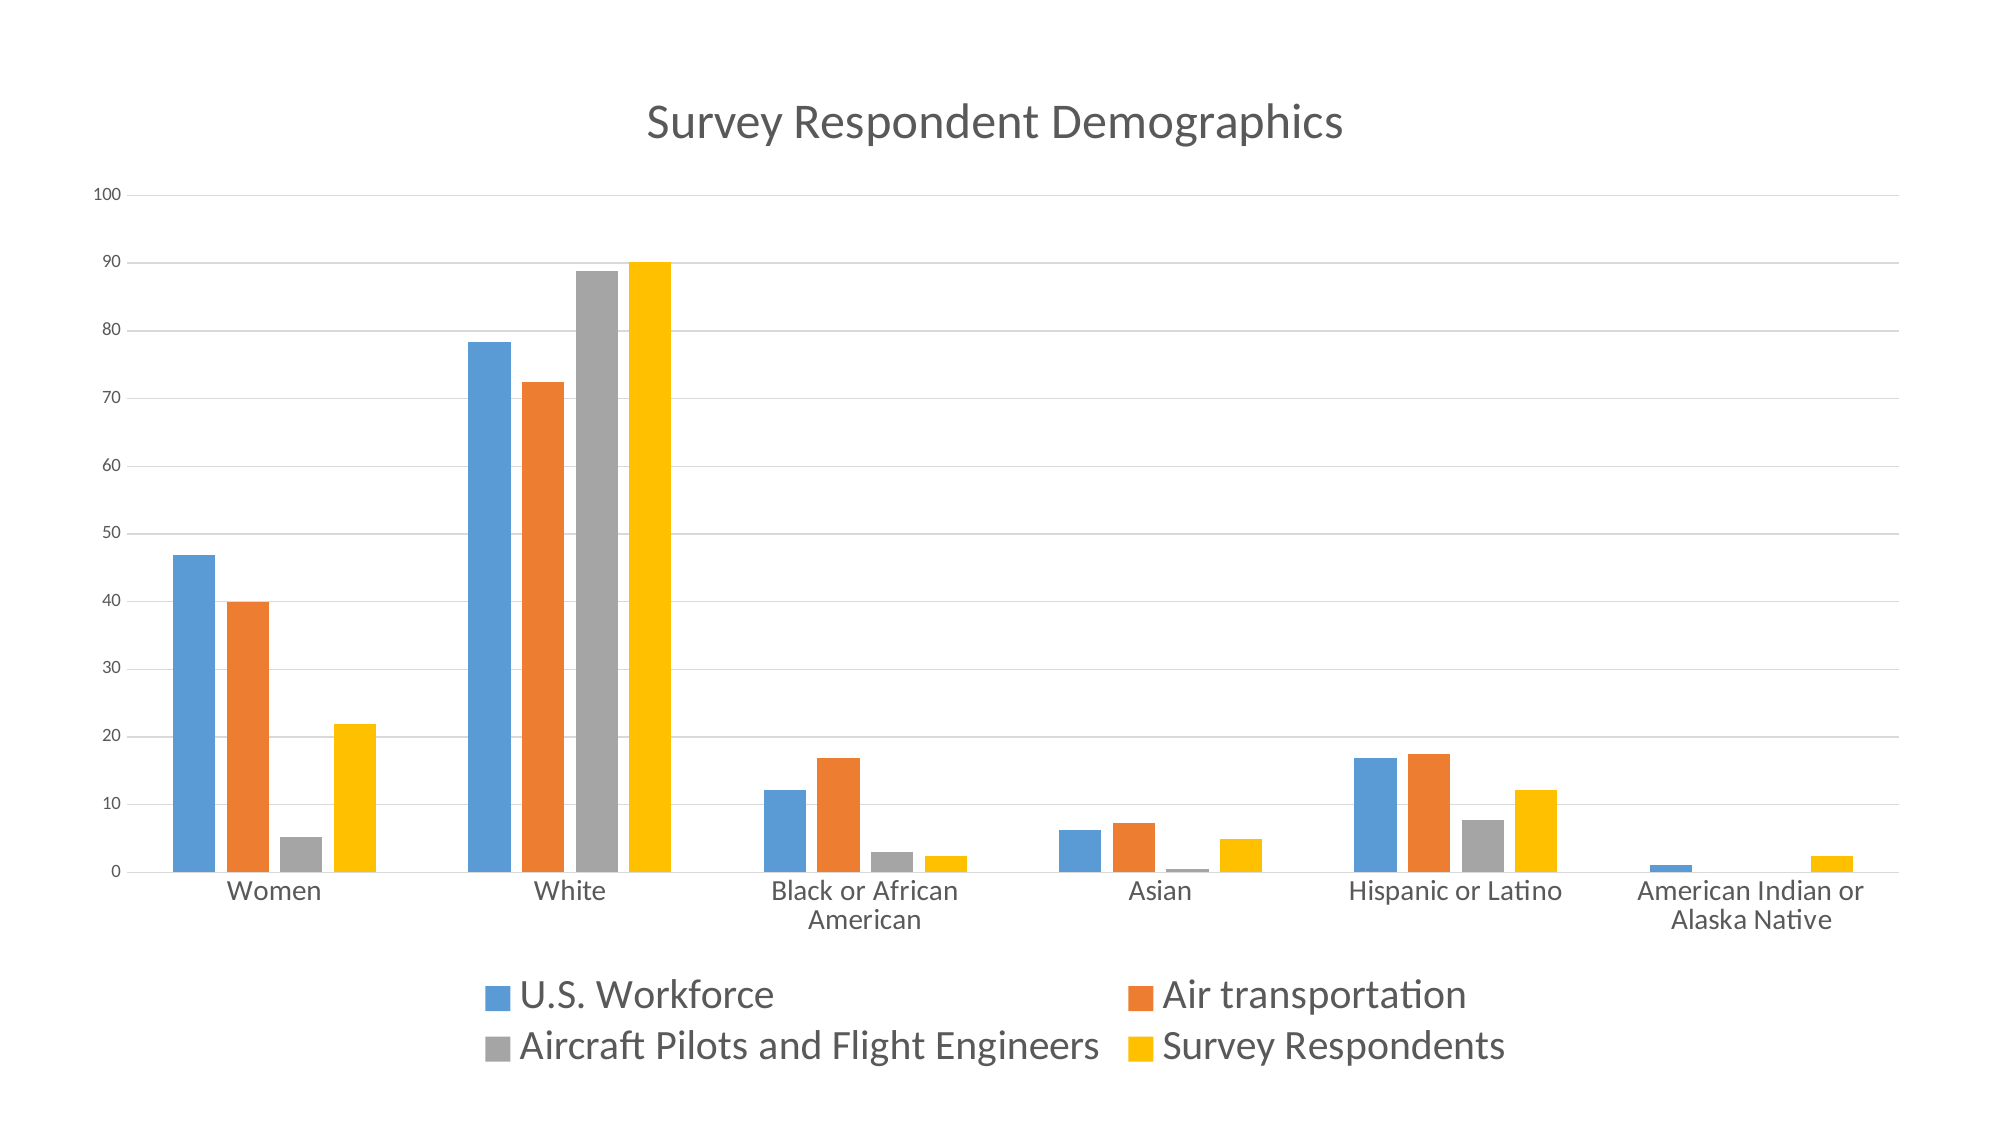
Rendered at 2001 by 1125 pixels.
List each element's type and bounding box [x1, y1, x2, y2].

chart [55, 57, 1937, 1079]
